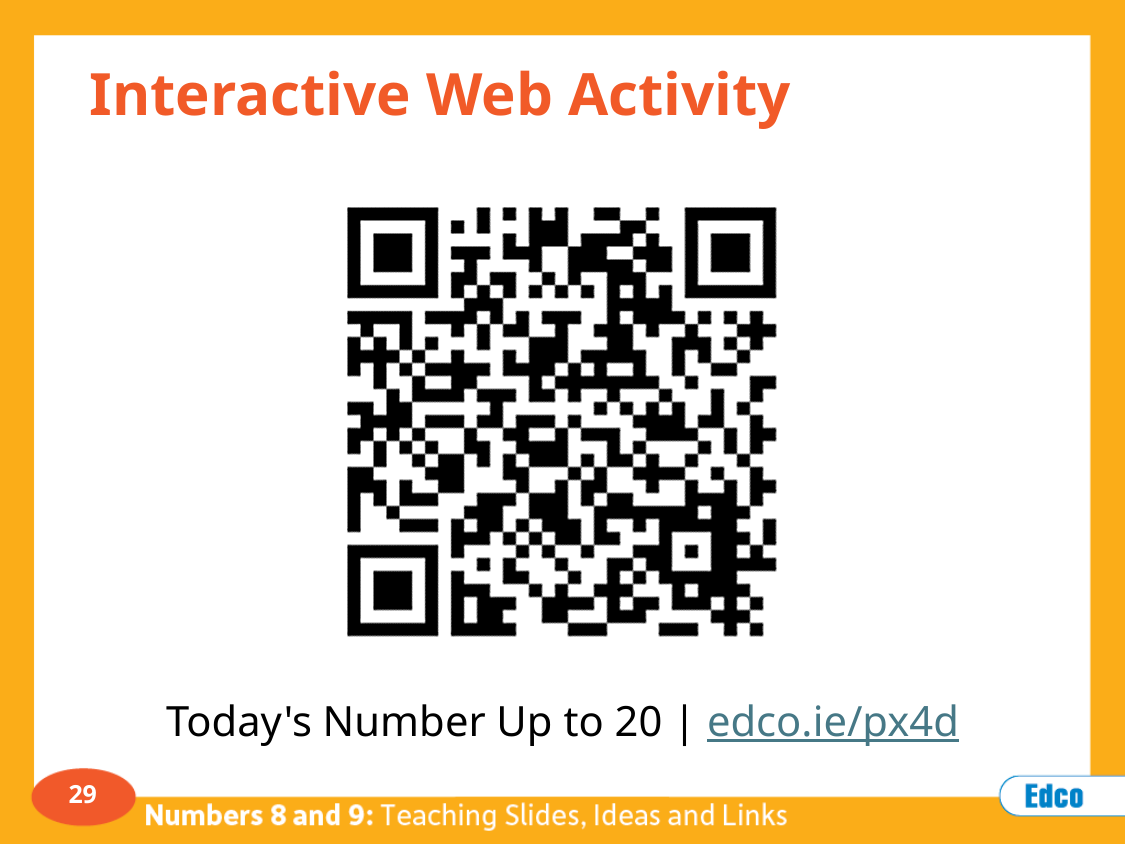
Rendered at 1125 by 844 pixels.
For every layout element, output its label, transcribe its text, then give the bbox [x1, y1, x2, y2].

text_box Today's Number Up to 20 | edco.ie/px4d [81, 686, 1044, 753]
slide_number 29 [35, 773, 130, 819]
text_box Interactive Web Activity [74, 57, 1062, 142]
picture [0, 0, 1125, 844]
